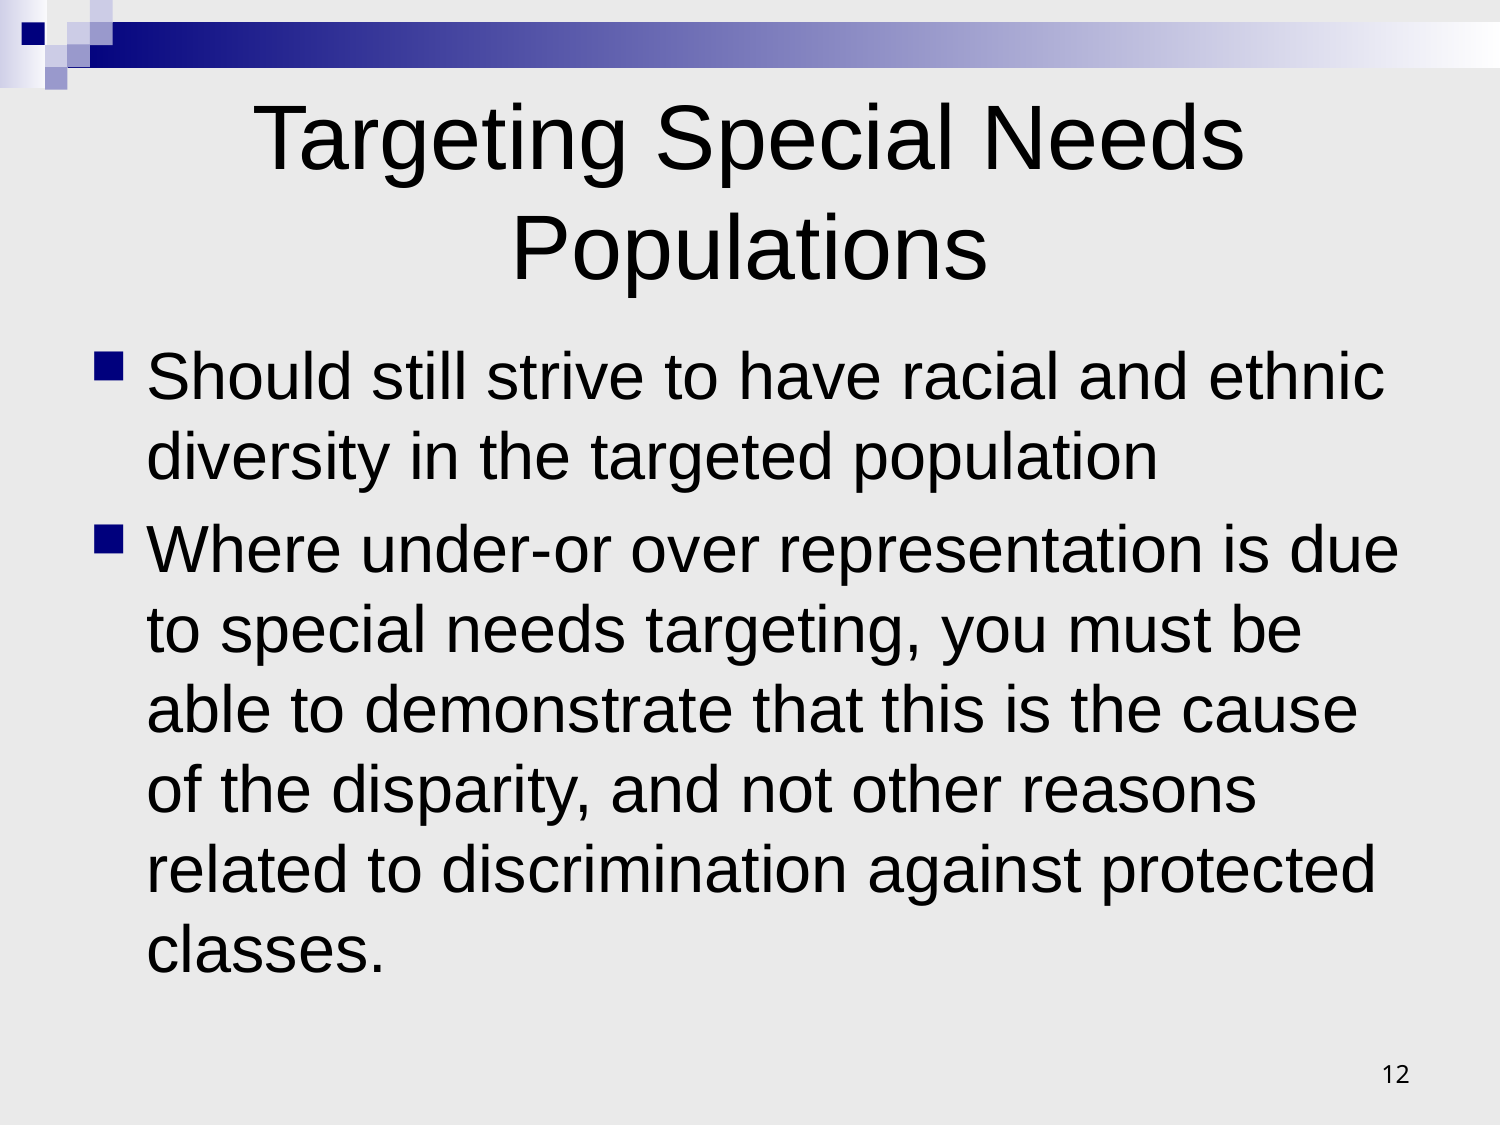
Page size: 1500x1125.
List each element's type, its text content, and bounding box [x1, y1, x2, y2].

title Targeting Special Needs Populations [75, 75, 1425, 300]
list Should still strive to have racial and ethnic diversity in the targeted population Where under-or over representation is due to special needs targeting, you must be able to demonstrate that this is the cause of the disparity, and not other reasons related to discrimination against protected classes. [75, 324, 1425, 1025]
slide_number 12 [1074, 1024, 1426, 1101]
